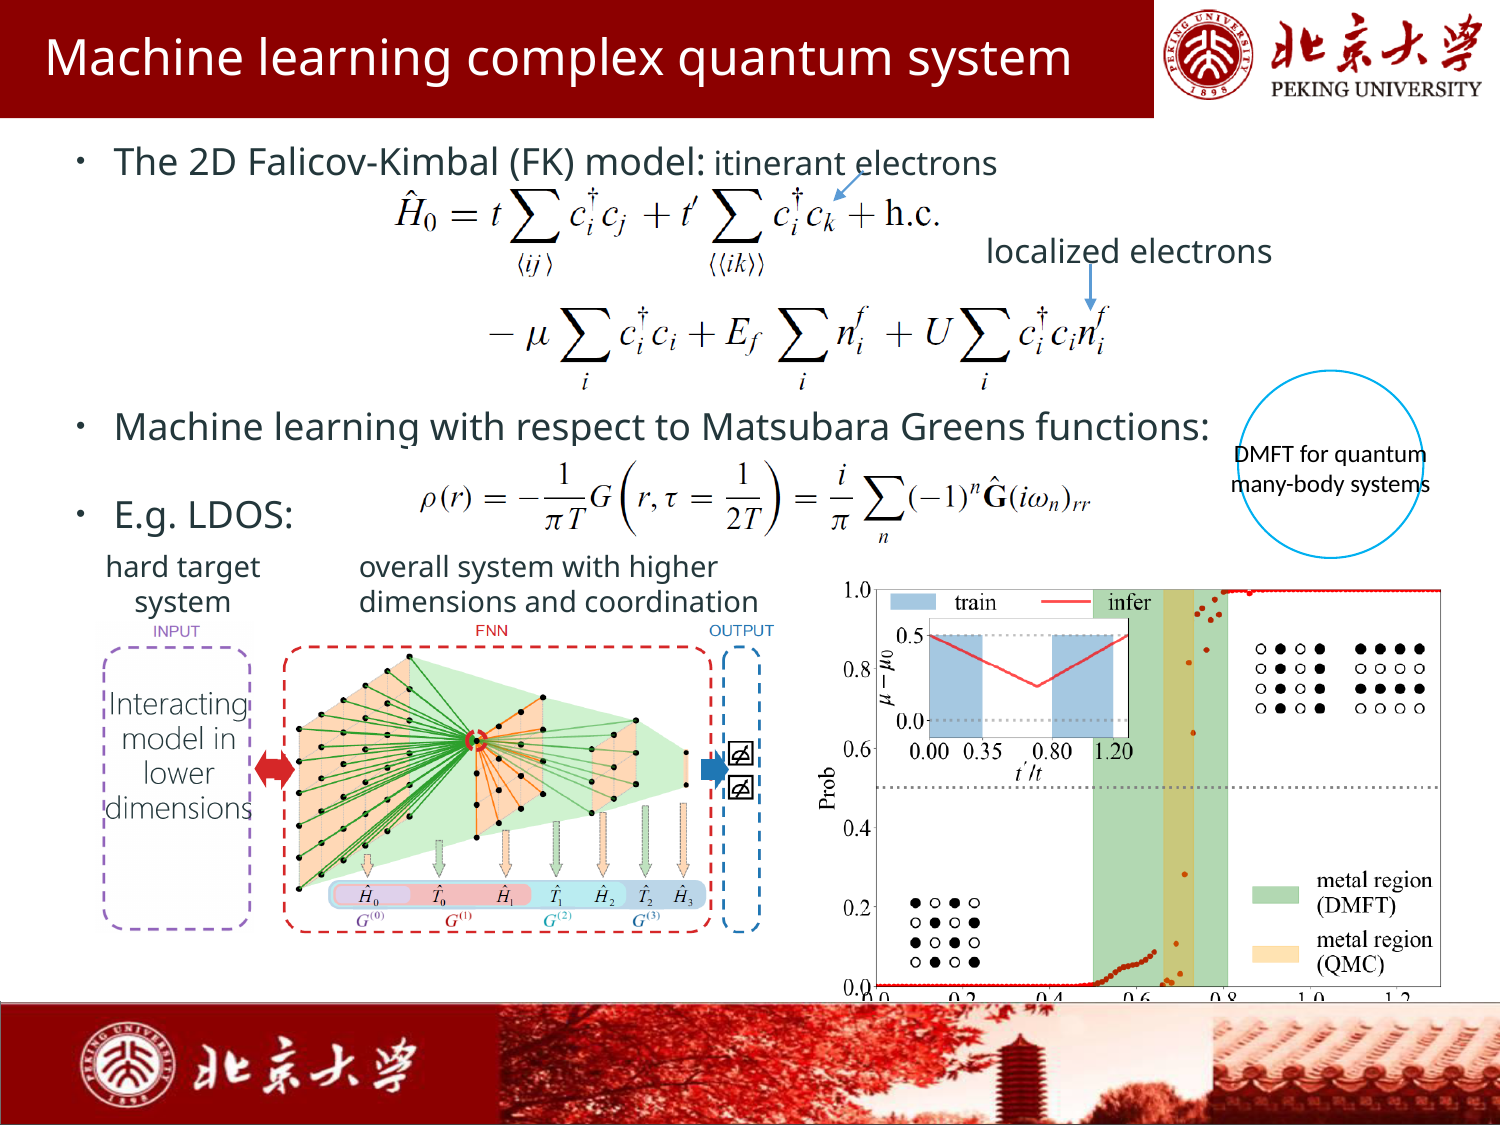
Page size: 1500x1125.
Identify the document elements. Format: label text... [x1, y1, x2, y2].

picture [407, 446, 1092, 552]
list The 2D Falicov-Kimbal (FK) model: itinerant electrons localized electrons Machine learning with respect to Matsubara Greens functions: E.g. LDOS: [61, 107, 1439, 1001]
picture [95, 621, 254, 933]
text_box overall system with higher dimensions and coordination numbers [343, 540, 878, 661]
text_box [833, 170, 864, 202]
text_box hard target system [88, 540, 278, 626]
title Machine learning complex quantum system [0, 0, 1154, 119]
picture [1154, 0, 1500, 120]
picture [0, 576, 1500, 1125]
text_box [106, 590, 779, 953]
picture [386, 178, 1114, 396]
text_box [1203, 370, 1458, 558]
